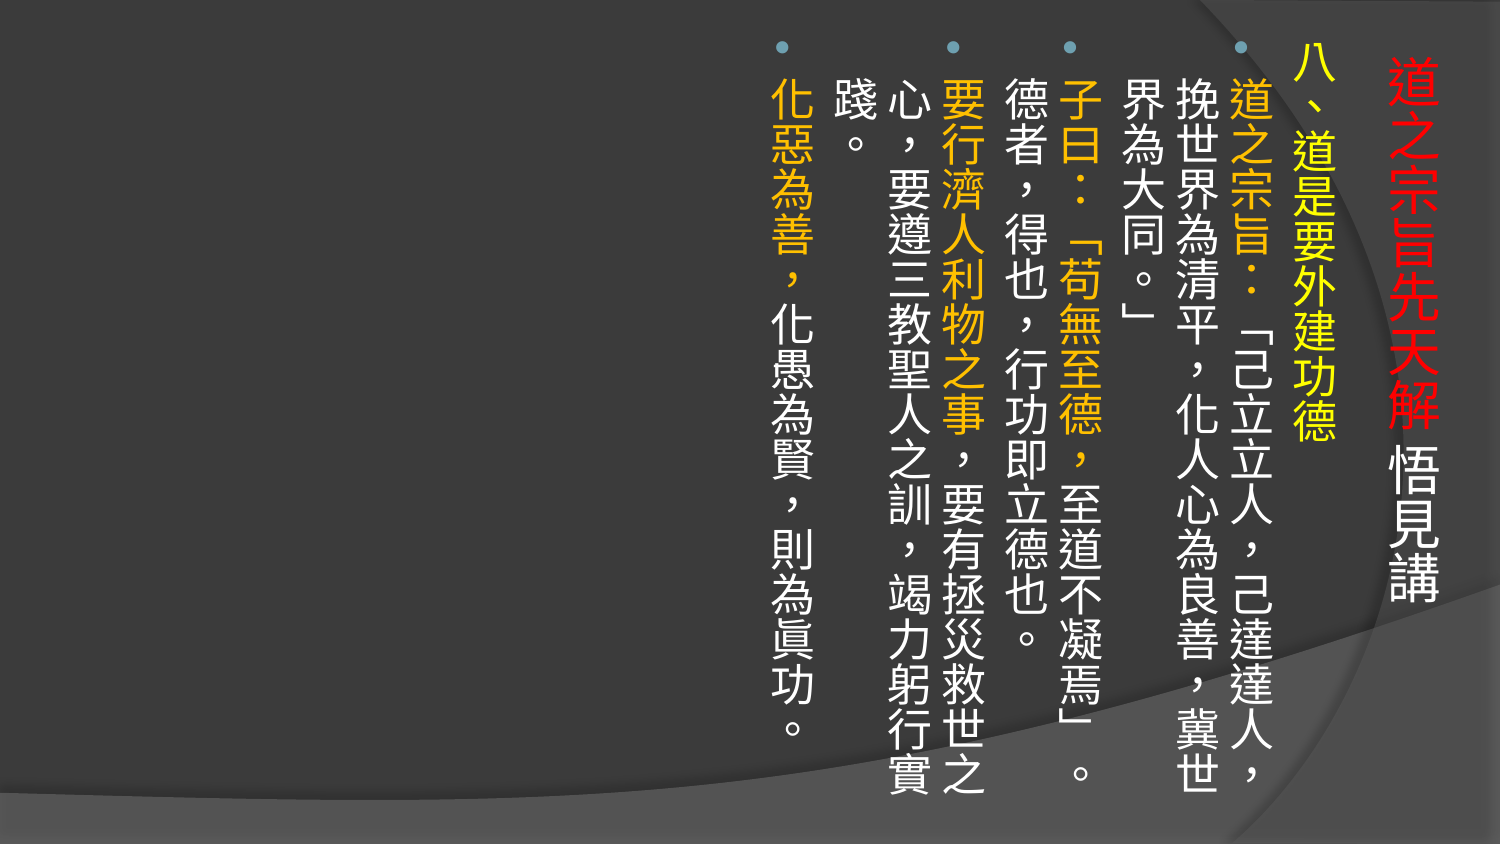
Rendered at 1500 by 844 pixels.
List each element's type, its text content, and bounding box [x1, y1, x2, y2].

list 八、道是要外建功德 道之宗旨：「己立立人，己達達人，挽世界為清平，化人心為良善，冀世界為大同。」 子曰：「苟無至德，至道不凝焉」。 德者，得也，行功即立德也。 要行濟人利物之事，要有拯災救世之心，要遵三教聖人之訓，竭力躬行實踐。 化惡為善，化愚為賢，則為眞功。 [29, 20, 1353, 824]
title 道之宗旨先天解 悟見講 [1353, 43, 1473, 812]
